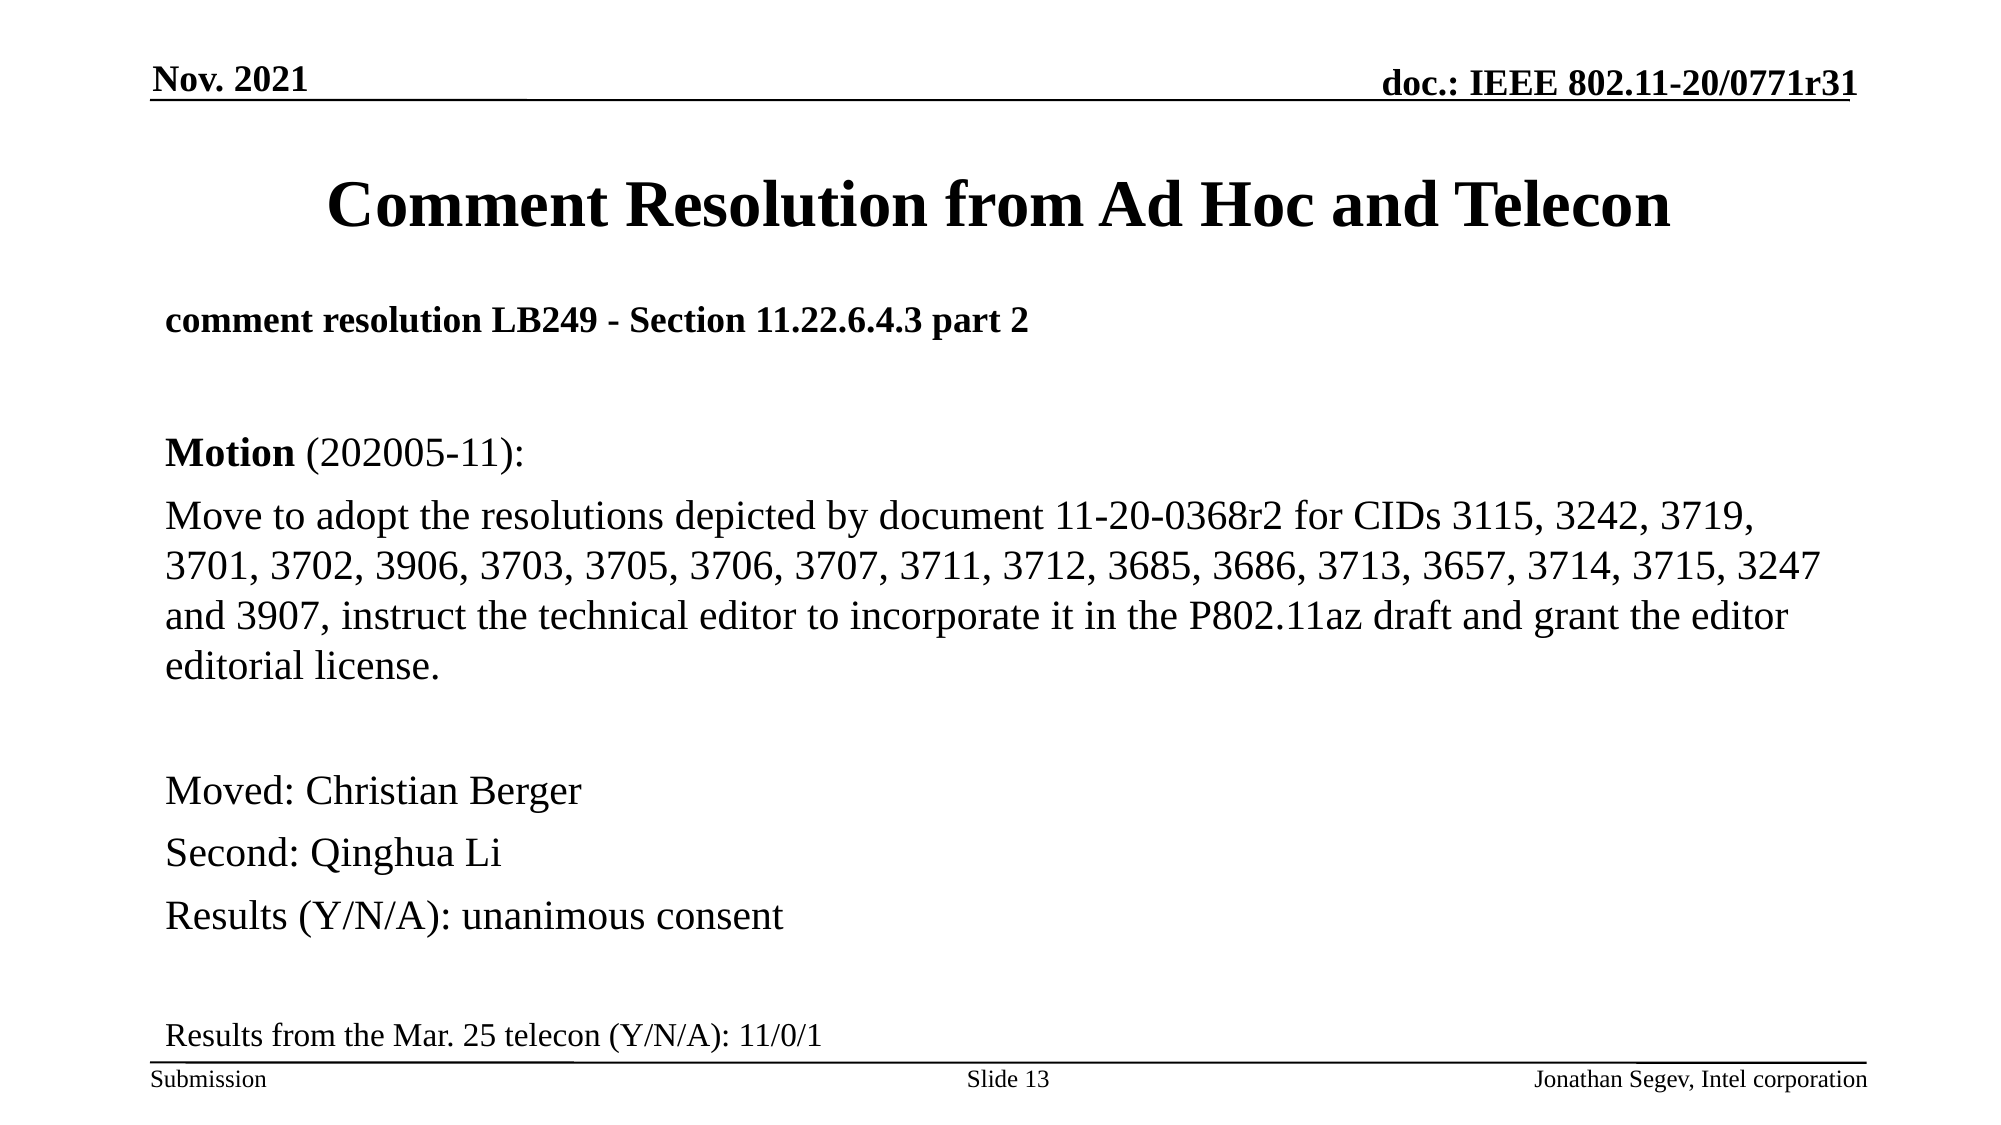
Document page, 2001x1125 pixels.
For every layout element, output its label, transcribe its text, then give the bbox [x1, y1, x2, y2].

footer Jonathan Segev, Intel corporation [1171, 1061, 1869, 1093]
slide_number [152, 54, 563, 100]
title Comment Resolution from Ad Hoc and Telecon [149, 112, 1850, 286]
list comment resolution LB249 - Section 11.22.6.4.3 part 2 Motion (202005-11): Move to adopt the resolutions depicted by document 11-20-0368r2 for CIDs 3115, 3242, 3719, 3701, 3702, 3906, 3703, 3705, 3706, 3707, 3711, 3712, 3685, 3686, 3713, 3657, 3714, 3715, 3247 and 3907, instruct the technical editor to incorporate it in the P802.11az draft and grant the editor editorial license. Moved: Christian Berger Second: Qinghua Li Results (Y/N/A): unanimous consent Results from the Mar. 25 telecon (Y/N/A): 11/0/1 [149, 286, 1850, 1000]
slide_number Slide 13 [950, 1061, 1067, 1123]
